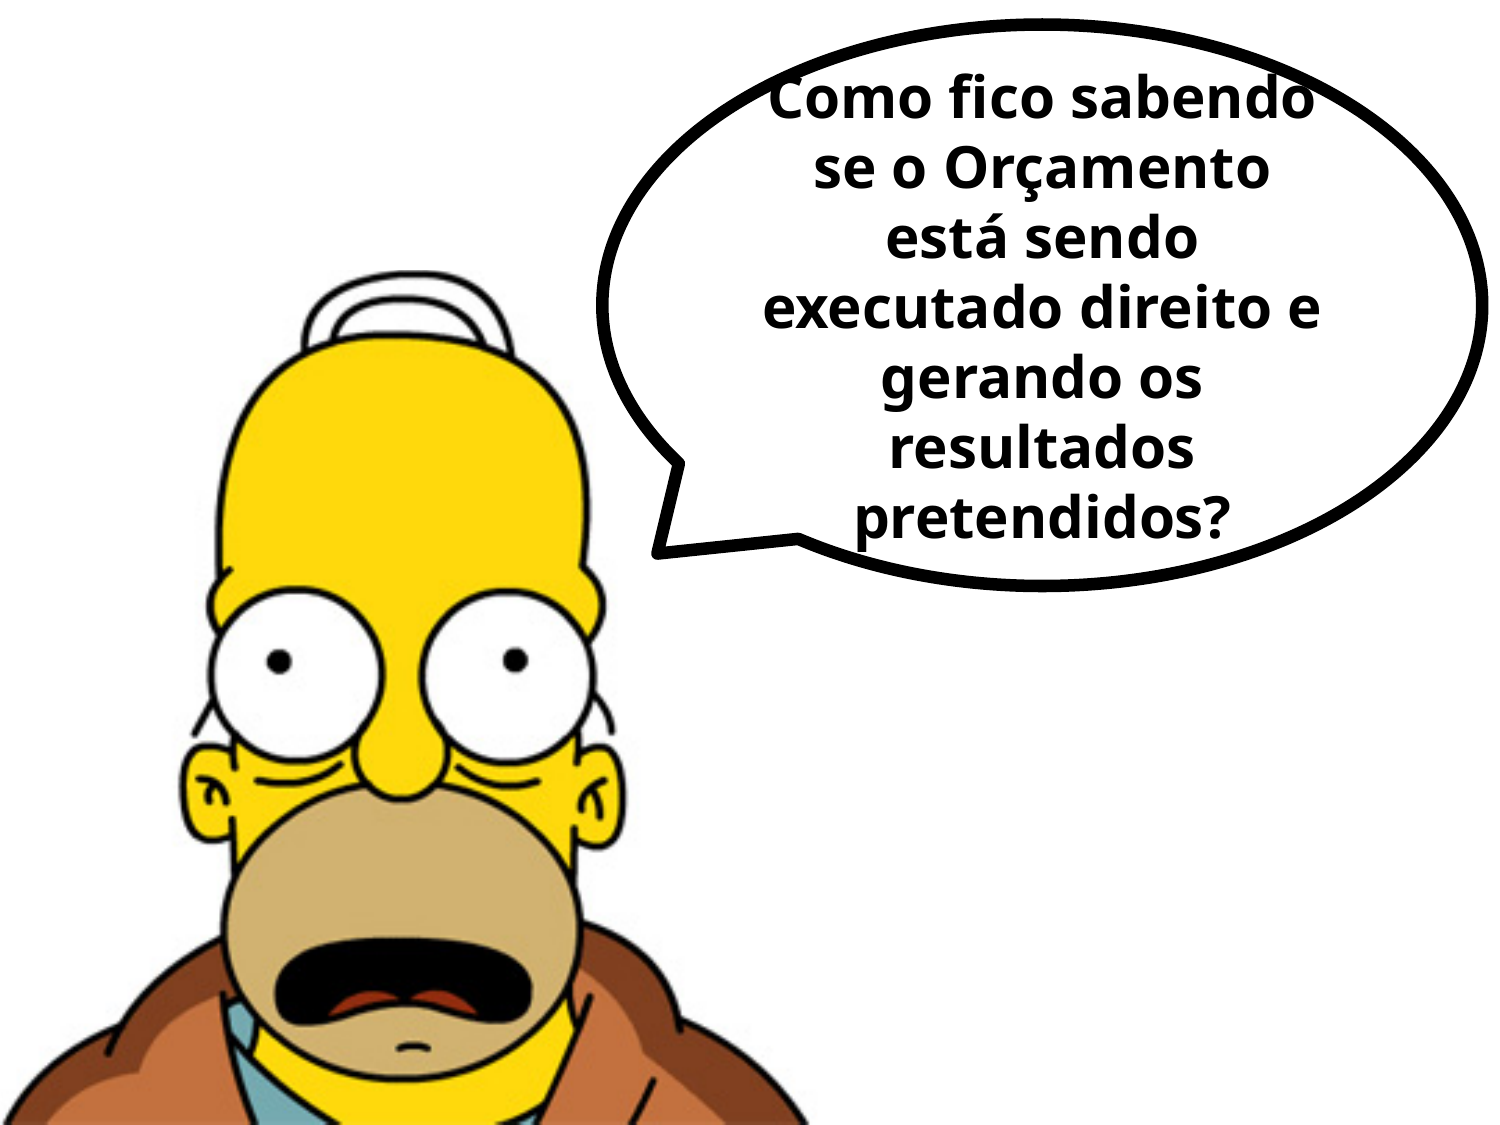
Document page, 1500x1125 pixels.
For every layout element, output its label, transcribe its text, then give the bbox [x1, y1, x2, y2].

picture [0, 269, 829, 1125]
text_box Como fico sabendo se o Orçamento está sendo executado direito e gerando os resultados pretendidos? [604, 22, 1484, 588]
